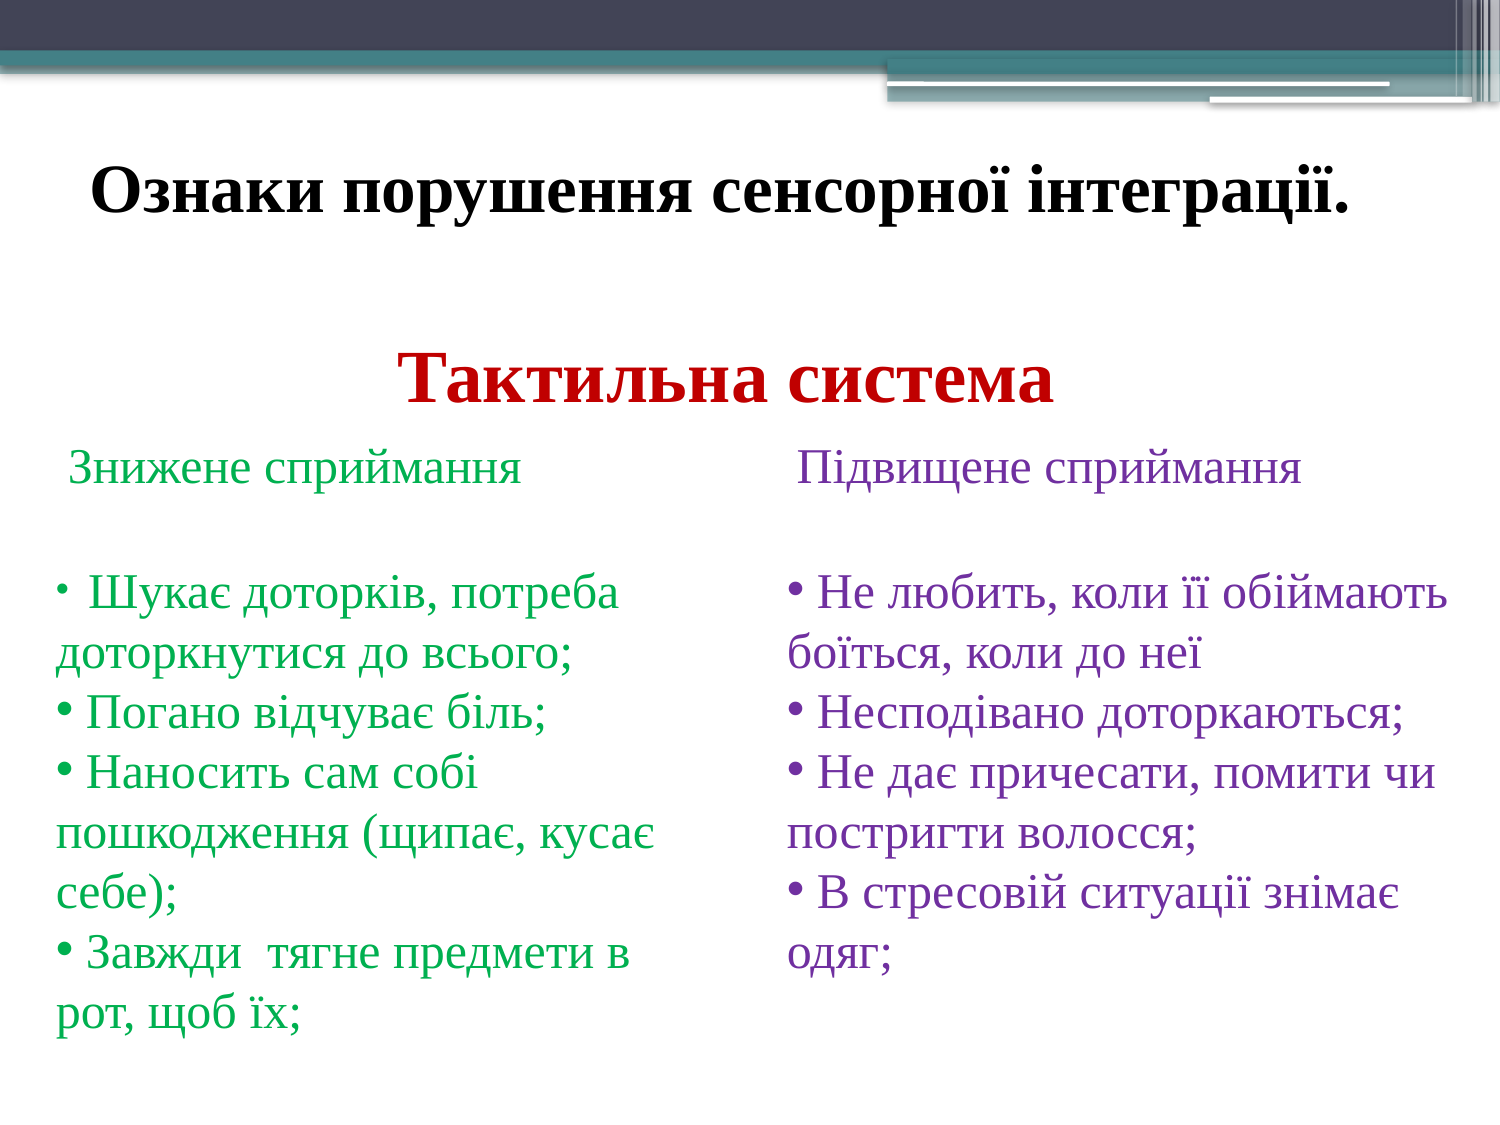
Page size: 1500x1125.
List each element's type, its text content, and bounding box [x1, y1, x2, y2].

text_box Тактильна система [360, 319, 1093, 425]
text_box Знижене сприймання Підвищене сприймання [53, 425, 1447, 501]
title Ознаки порушення сенсорної інтеграції. [75, 113, 1425, 338]
text_box Не любить, коли її обіймають боїться, коли до неї Несподівано доторкаються; Не дає причесати, помити чи постригти волосся; В стресовій ситуації знімає одяг; [772, 550, 1469, 986]
text_box Шукає доторків, потреба доторкнутися до всього; Погано відчуває біль; Наносить сам собі пошкодження (щипає, кусає себе); Завжди тягне предмети в рот, щоб їх; [41, 550, 727, 1046]
